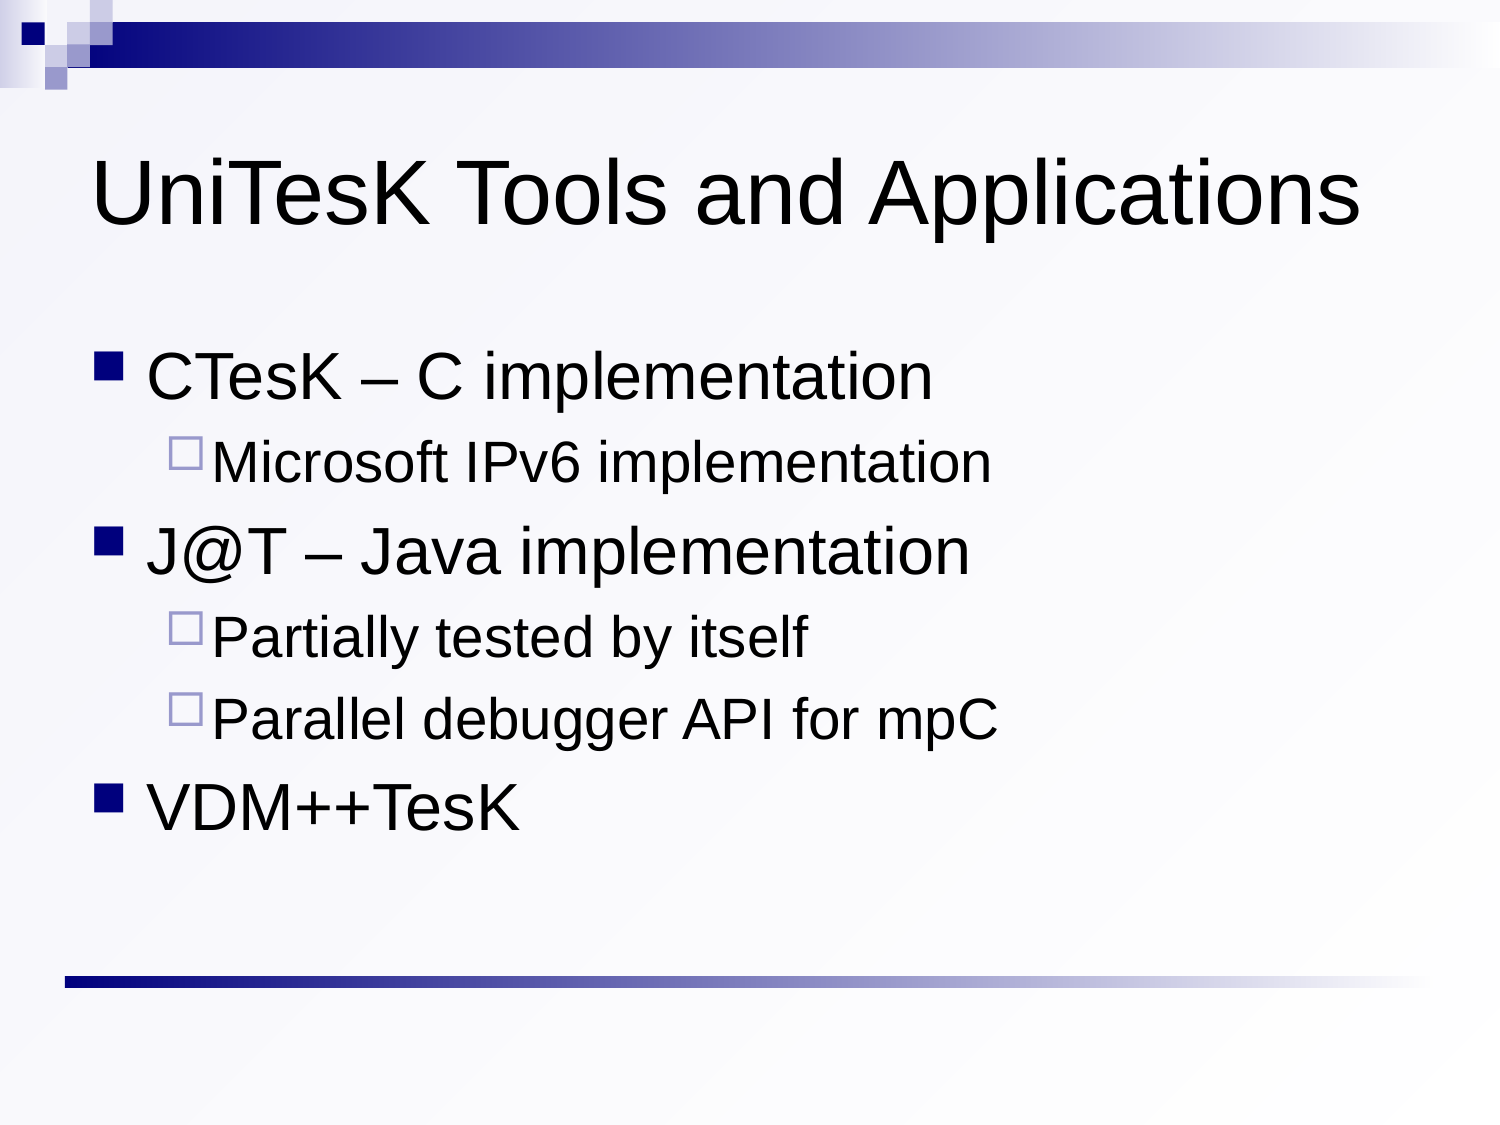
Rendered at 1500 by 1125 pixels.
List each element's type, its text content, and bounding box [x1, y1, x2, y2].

list CTesK – C implementation Microsoft IPv6 implementation J@T – Java implementation Partially tested by itself Parallel debugger API for mpC VDM++TesK [74, 324, 1426, 963]
title UniTesK Tools and Applications [74, 74, 1426, 301]
